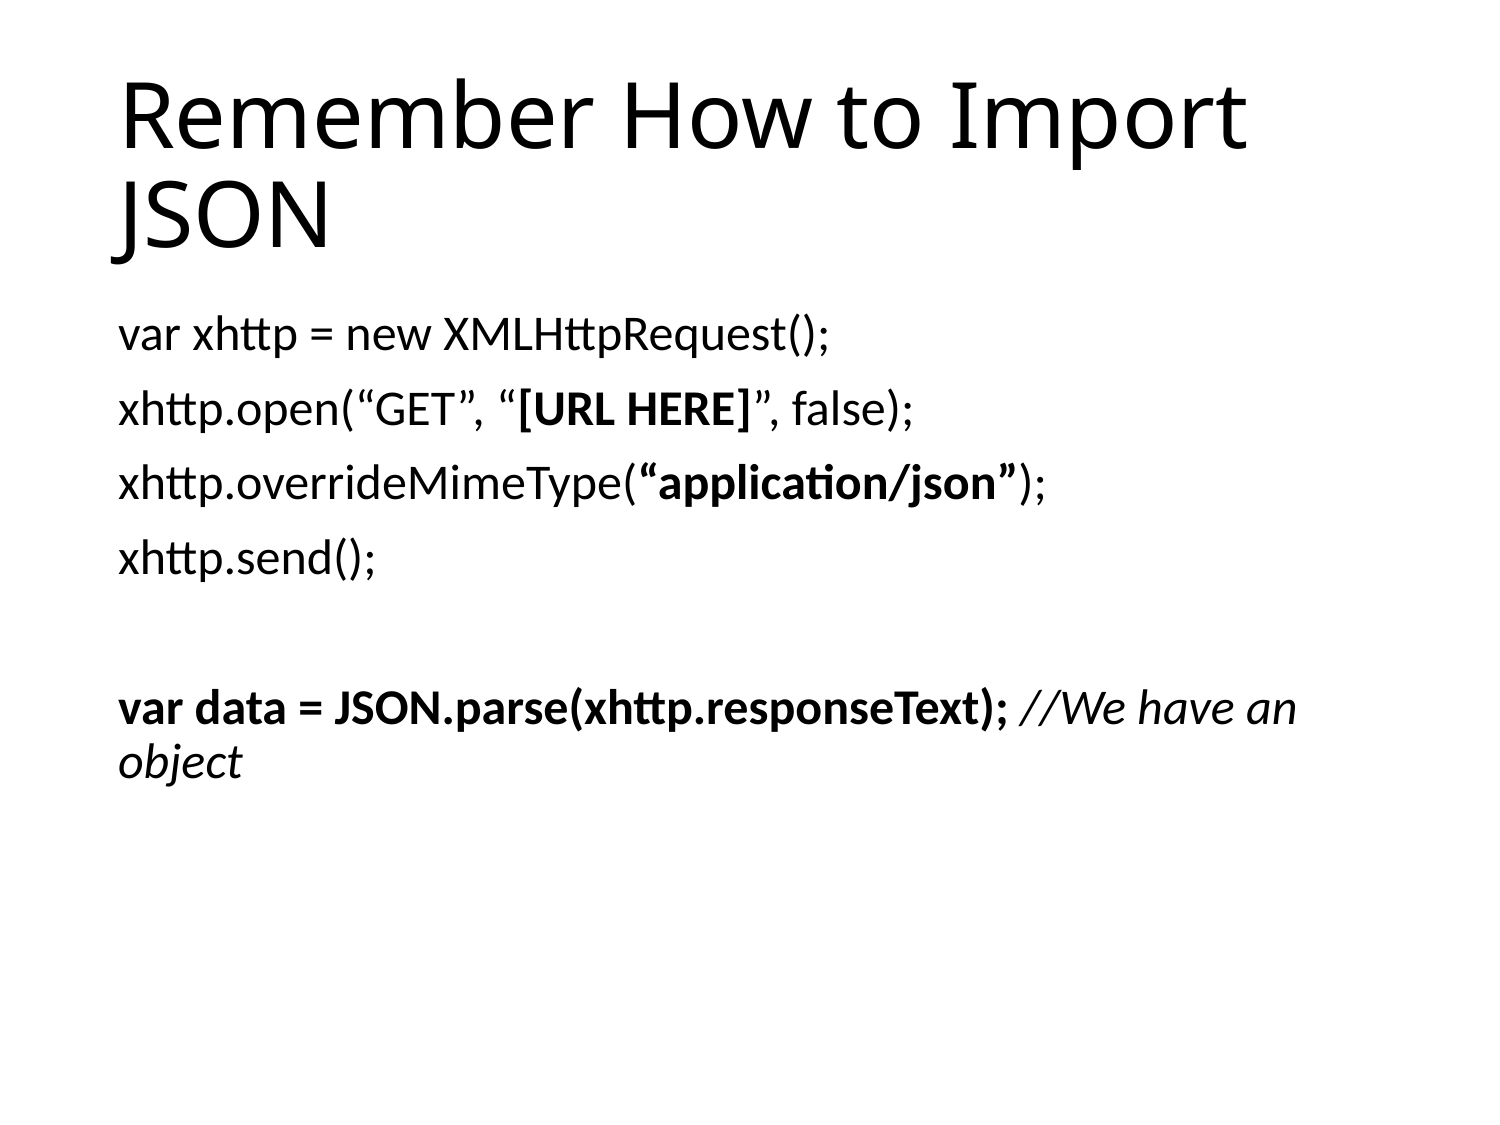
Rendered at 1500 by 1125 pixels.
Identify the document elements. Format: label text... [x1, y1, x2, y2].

list var xhttp = new XMLHttpRequest(); xhttp.open(“GET”, “[URL HERE]”, false); xhttp.overrideMimeType(“application/json”); xhttp.send(); var data = JSON.parse(xhttp.responseText); //We have an object [103, 299, 1397, 1014]
title Remember How to Import JSON [103, 59, 1397, 278]
